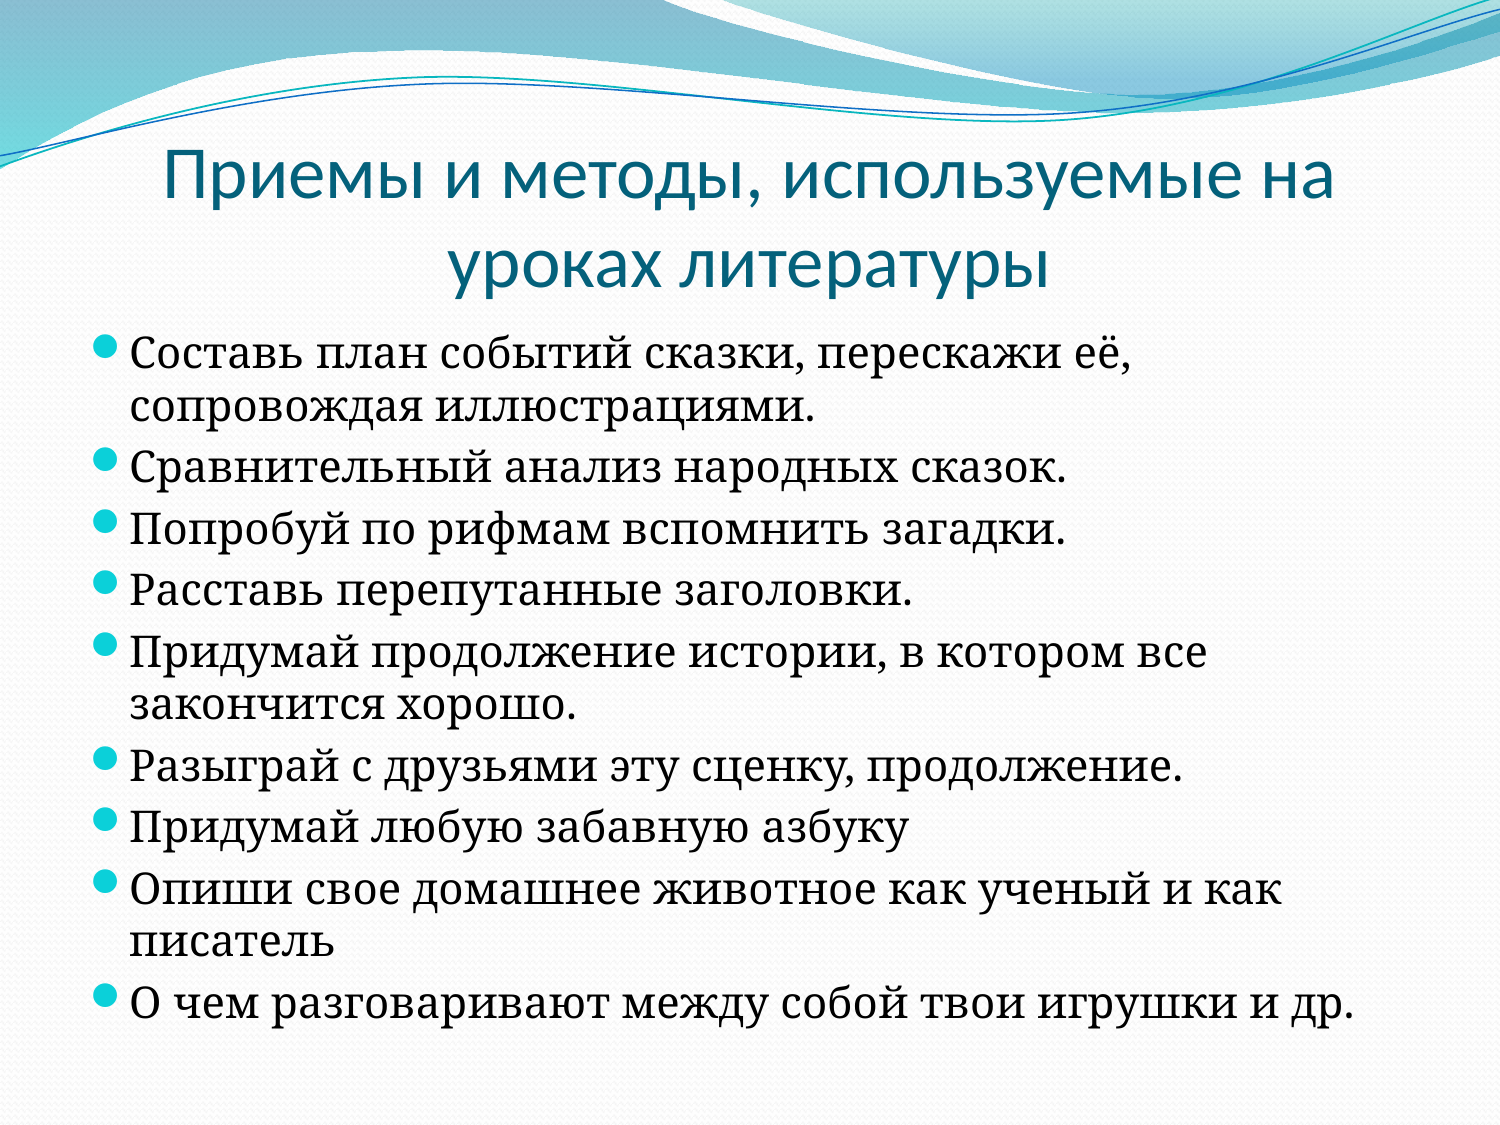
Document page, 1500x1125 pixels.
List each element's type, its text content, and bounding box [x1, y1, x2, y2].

list Составь план событий сказки, перескажи её, сопровождая иллюстрациями. Cравнительный анализ народных сказок. Попробуй по рифмам вспомнить загадки. Расставь перепутанные заголовки. Придумай продолжение истории, в котором все закончится хорошо. Разыграй с друзьями эту сценку, продолжение. Придумай любую забавную азбуку Опиши свое домашнее животное как ученый и как писатель О чем разговаривают между собой твои игрушки и др. [75, 317, 1425, 1038]
title Приемы и методы, используемые на уроках литературы [75, 115, 1425, 303]
